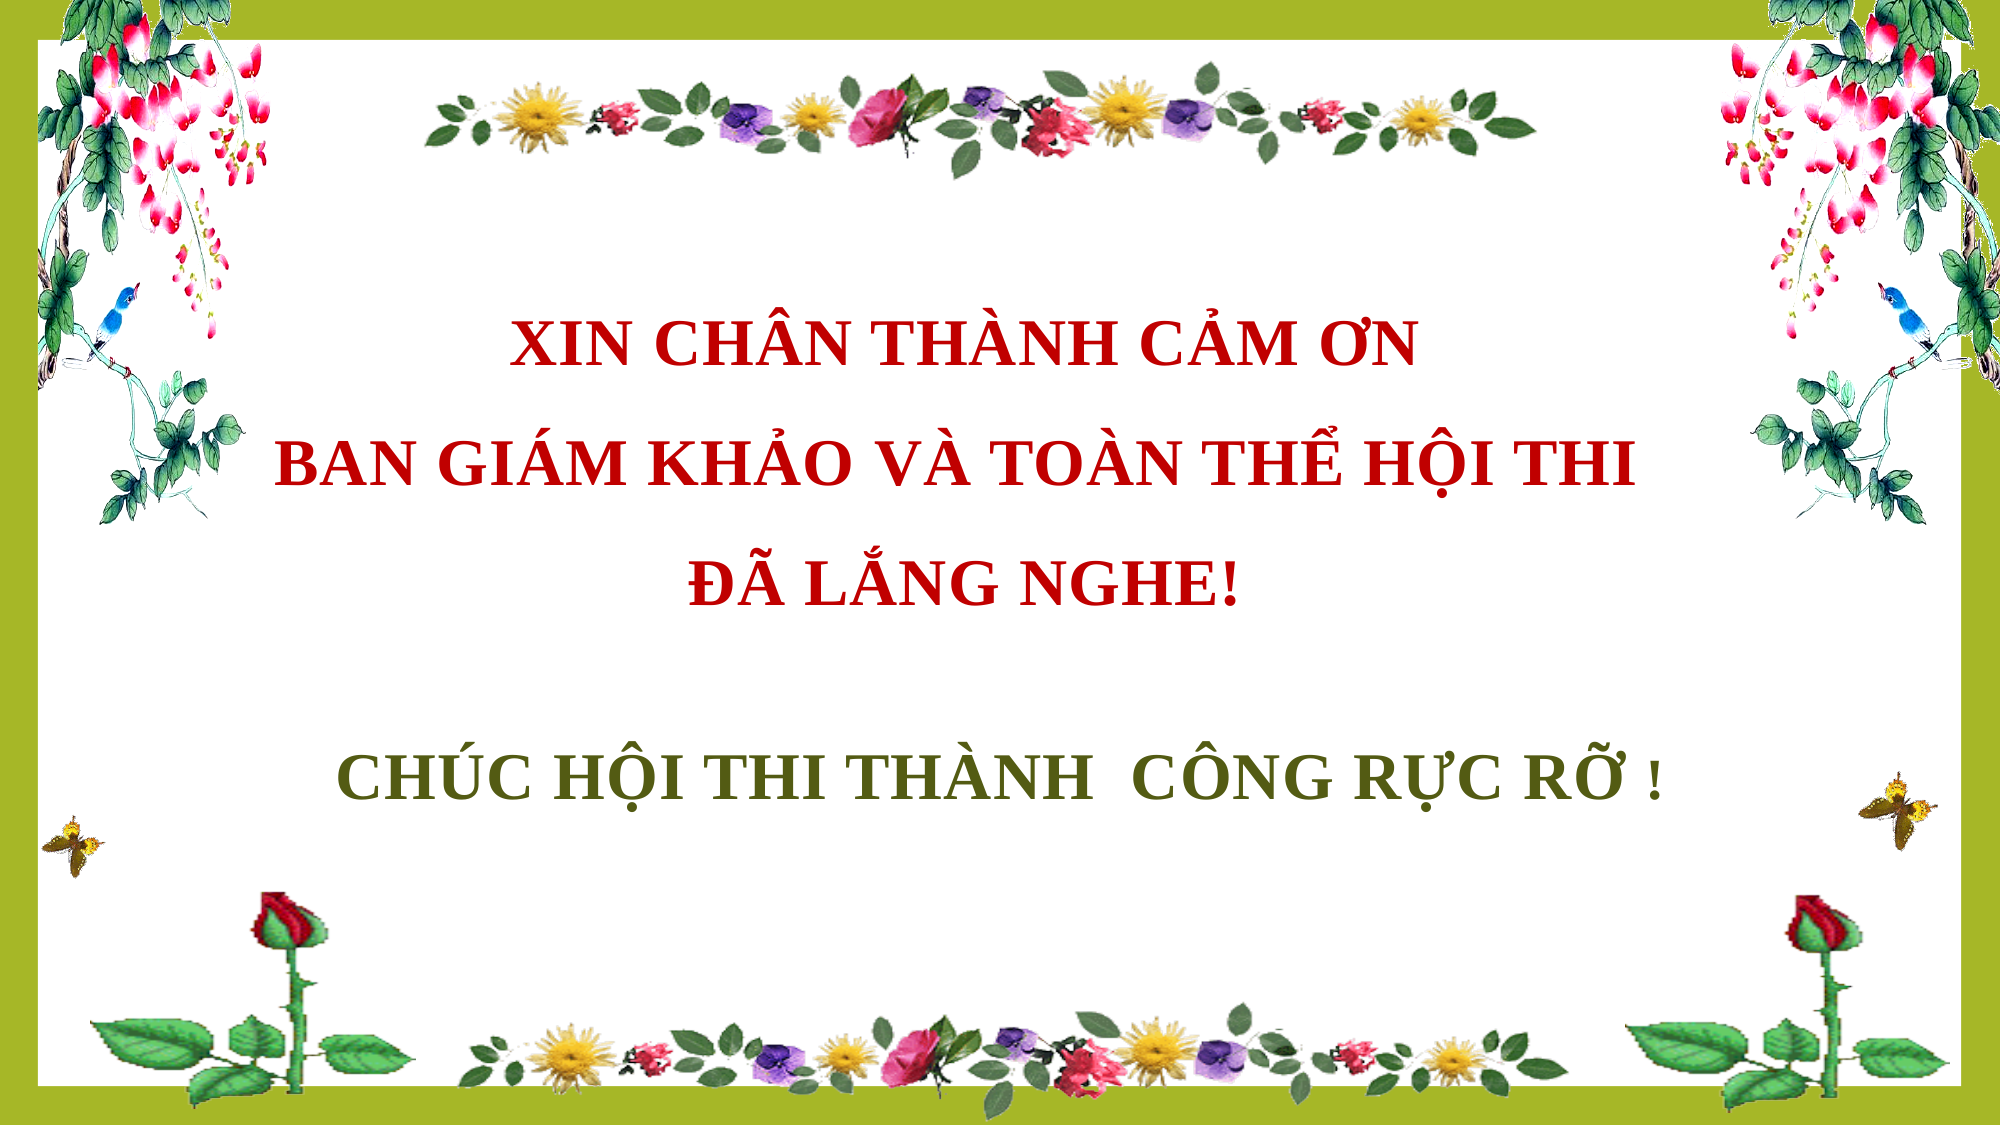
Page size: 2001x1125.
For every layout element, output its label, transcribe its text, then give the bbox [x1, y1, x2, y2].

picture [416, 58, 1543, 185]
text_box CHÚC HỘI THI THÀNH CÔNG RỰC RỠ ! [54, 645, 1946, 820]
picture [38, 0, 277, 538]
picture [1625, 767, 1951, 1113]
text_box XIN CHÂN THÀNH CẢM ƠN BAN GIÁM KHẢO VÀ TOÀN THỂ HỘI THI ĐÃ LẮNG NGHE! [100, 250, 1830, 626]
picture [449, 999, 1576, 1125]
picture [1712, 0, 2000, 538]
picture [38, 811, 416, 1110]
